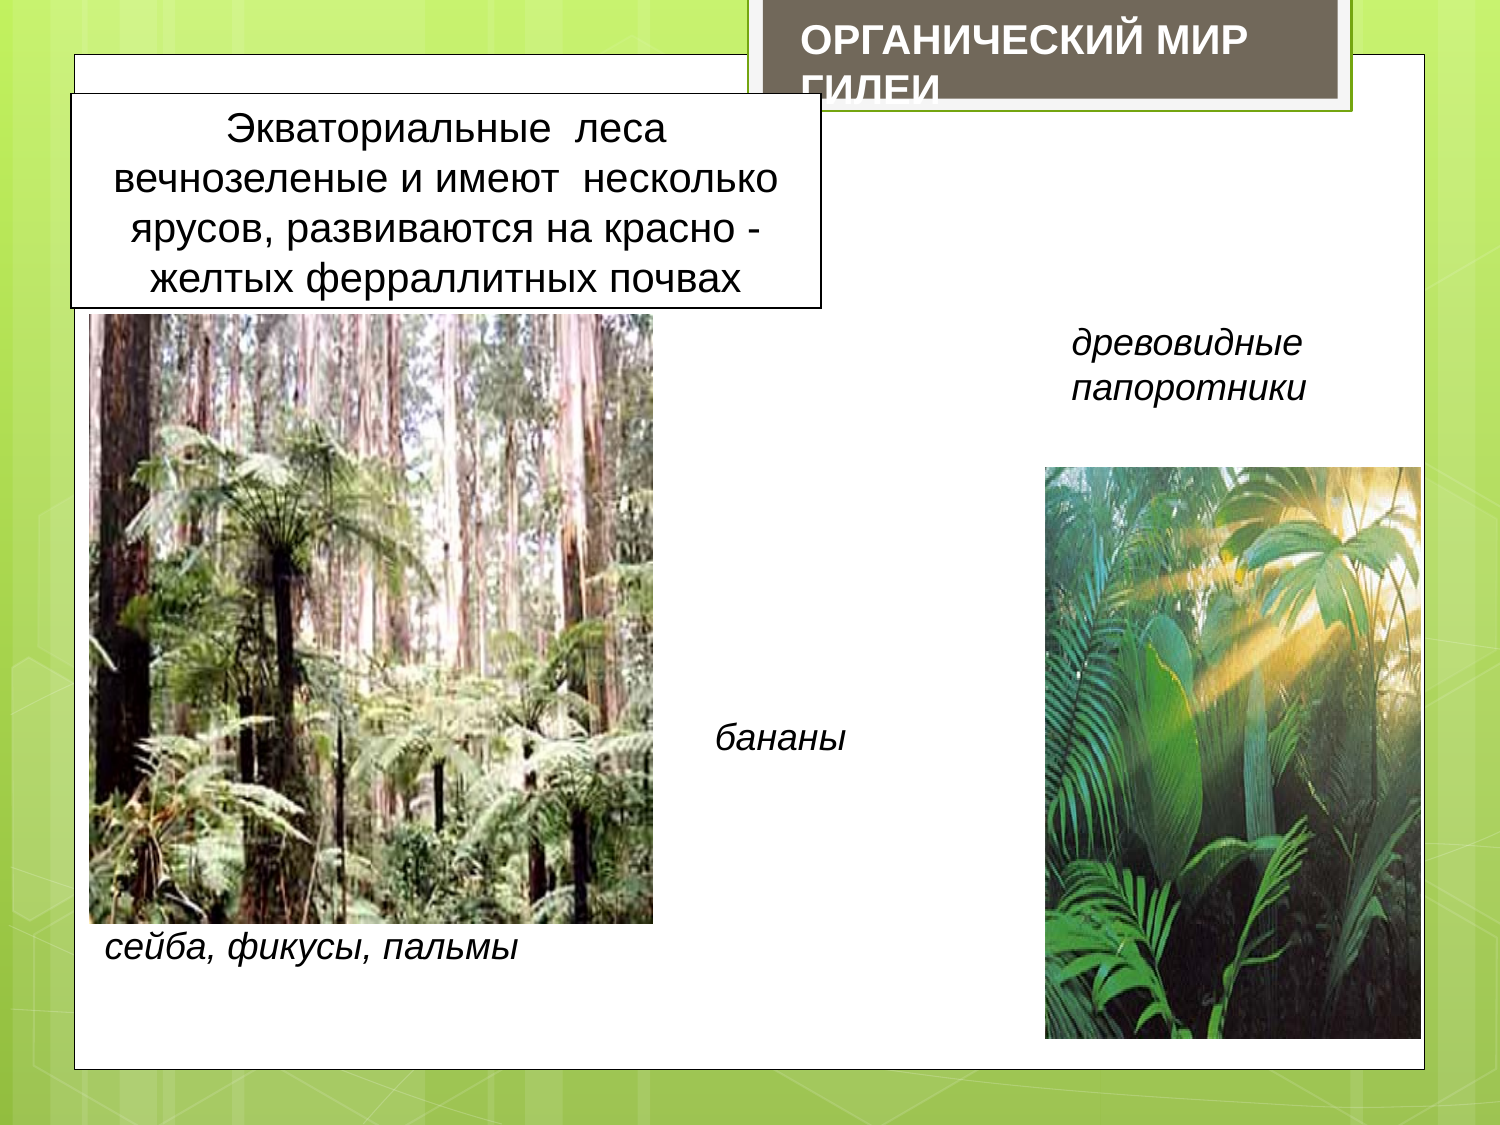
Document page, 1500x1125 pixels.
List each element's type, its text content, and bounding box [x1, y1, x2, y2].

text_box сейба, фикусы, пальмы [89, 931, 538, 975]
text_box древовидные папоротники [1056, 310, 1421, 416]
text_box ОРГАНИЧЕСКИЙ МИР ГИЛЕИ [785, 5, 1329, 121]
picture [1045, 466, 1421, 1040]
text_box бананы [699, 705, 943, 765]
picture [89, 314, 653, 924]
text_box Экваториальные леса вечнозеленые и имеют несколько ярусов, развиваются на красно - желтых ферраллитных почвах [71, 93, 821, 309]
